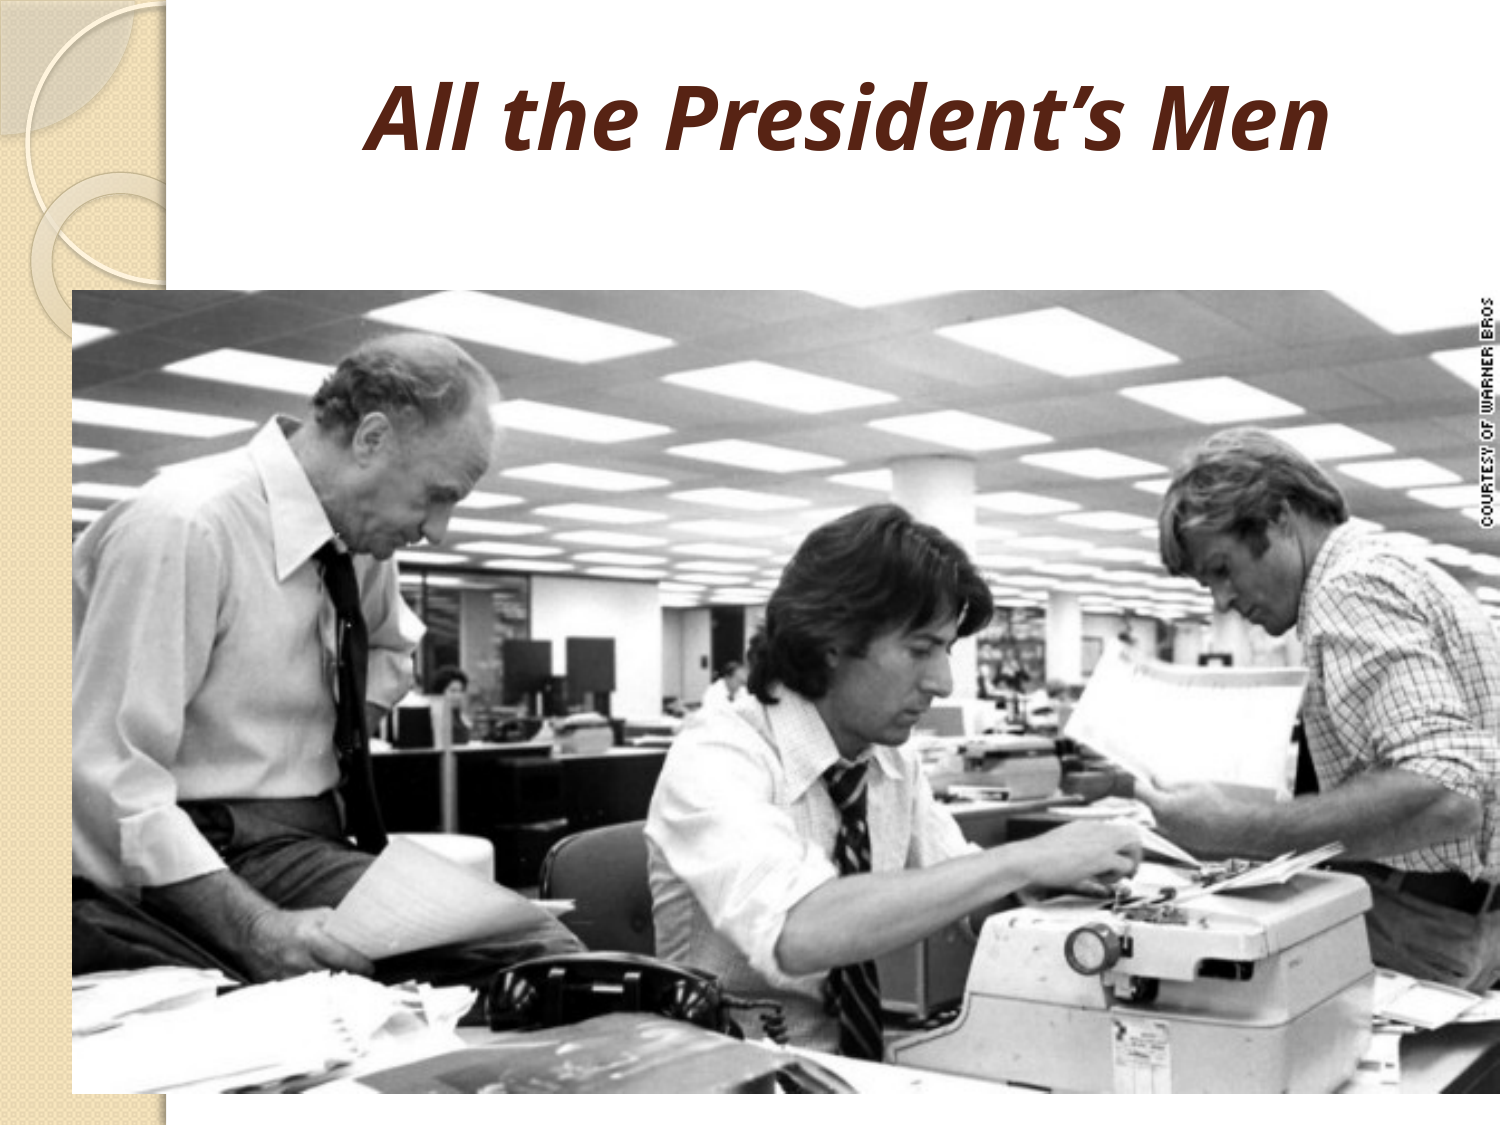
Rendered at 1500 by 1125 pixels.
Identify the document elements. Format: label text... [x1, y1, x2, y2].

picture [71, 290, 1500, 1095]
title All the President’s Men [235, 45, 1466, 185]
